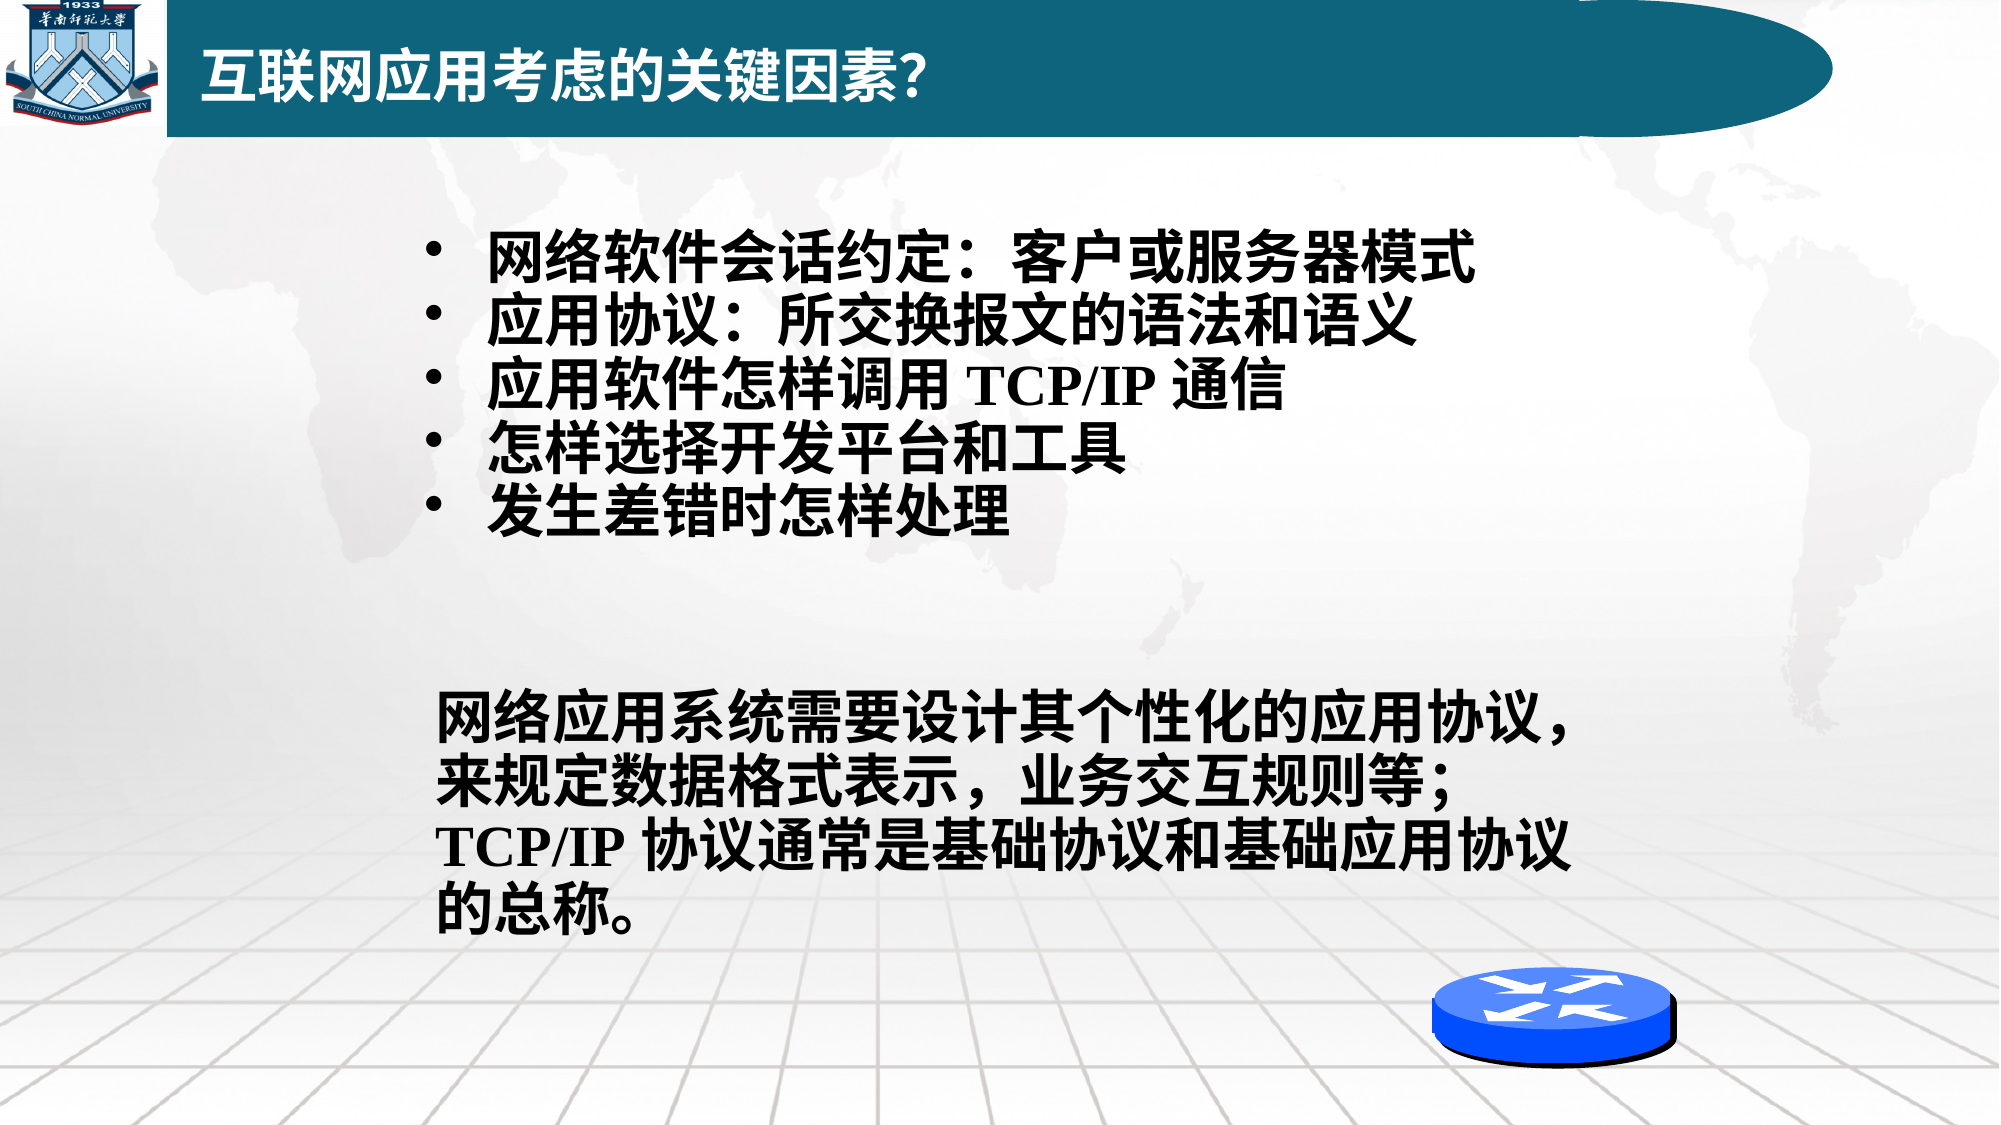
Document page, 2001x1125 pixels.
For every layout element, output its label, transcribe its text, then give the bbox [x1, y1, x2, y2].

text_box 网络软件会话约定：客户或服务器模式 应用协议：所交换报文的语法和语义 应用软件怎样调用TCP/IP通信 怎样选择开发平台和工具 发生差错时怎样处理 [409, 219, 1674, 553]
text_box 网络应用系统需要设计其个性化的应用协议，来规定数据格式表示，业务交互规则等；TCP/IP协议通常是基础协议和基础应用协议的总称。 [421, 680, 1626, 951]
picture [0, 0, 2000, 1125]
text_box 互联网应用考虑的关键因素？ [184, 39, 1130, 118]
